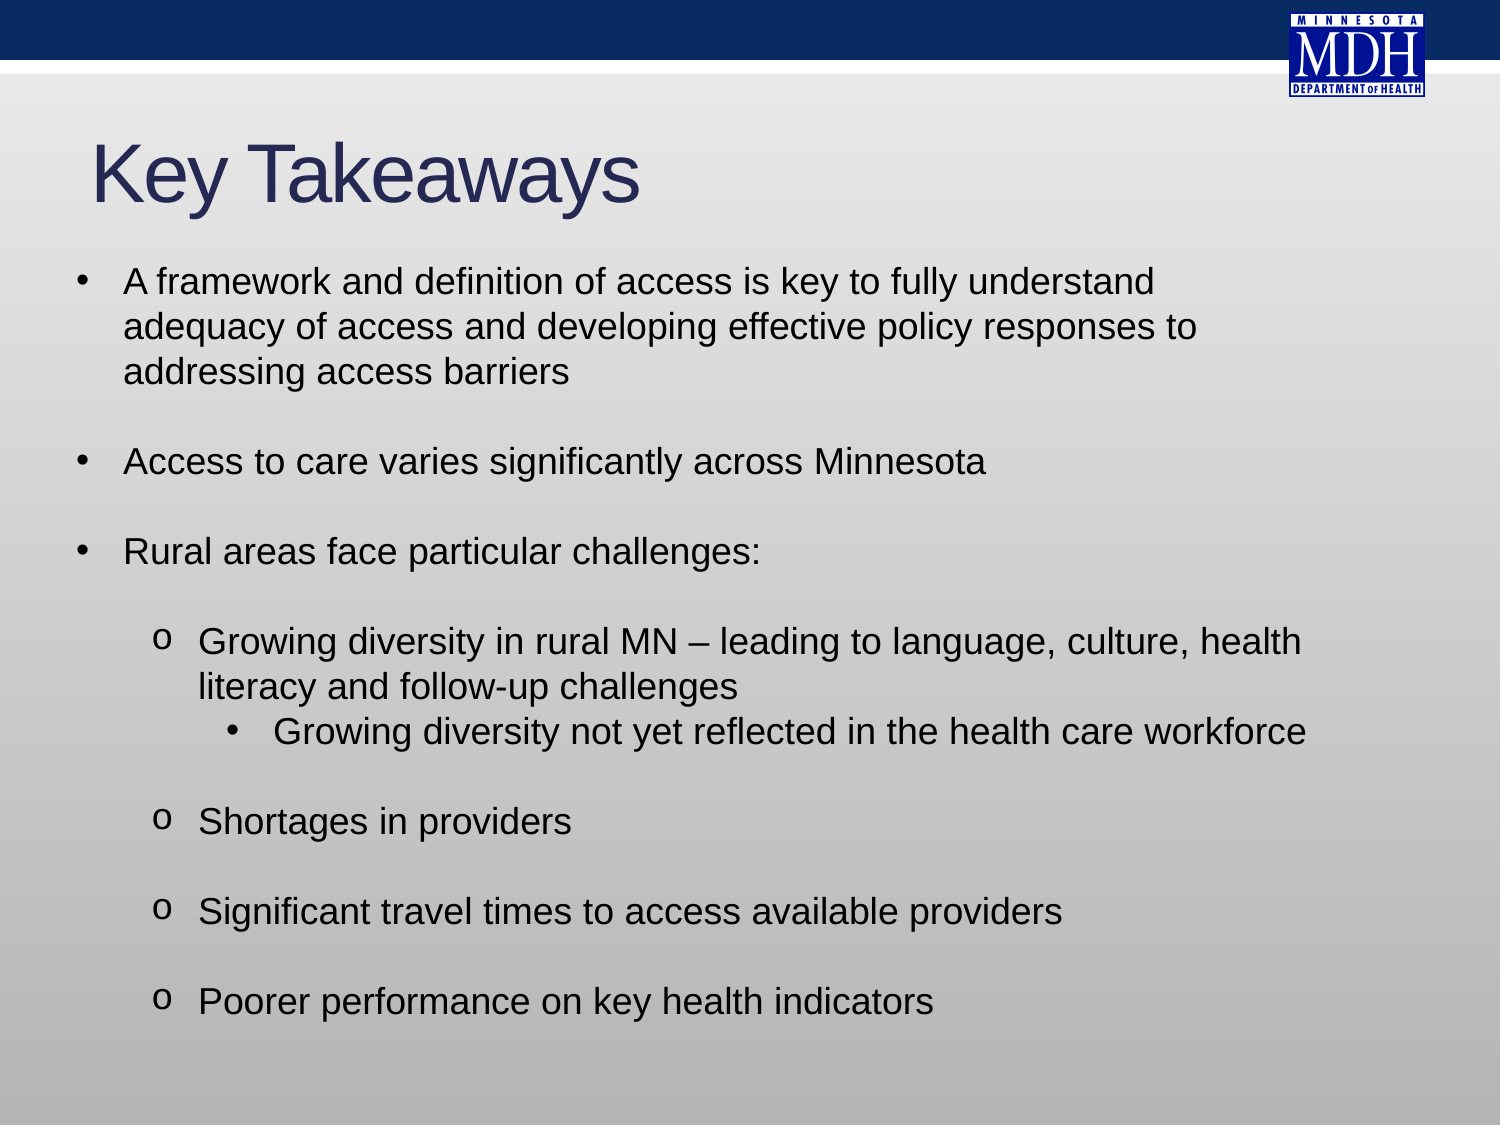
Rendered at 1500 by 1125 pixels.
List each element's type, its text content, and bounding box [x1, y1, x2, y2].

text_box A framework and definition of access is key to fully understand adequacy of access and developing effective policy responses to addressing access barriers Access to care varies significantly across Minnesota Rural areas face particular challenges: Growing diversity in rural MN – leading to language, culture, health literacy and follow-up challenges Growing diversity not yet reflected in the health care workforce Shortages in providers Significant travel times to access available providers Poorer performance on key health indicators [61, 249, 1337, 1075]
title Key Takeaways [75, 87, 1425, 250]
picture [1289, 12, 1425, 87]
